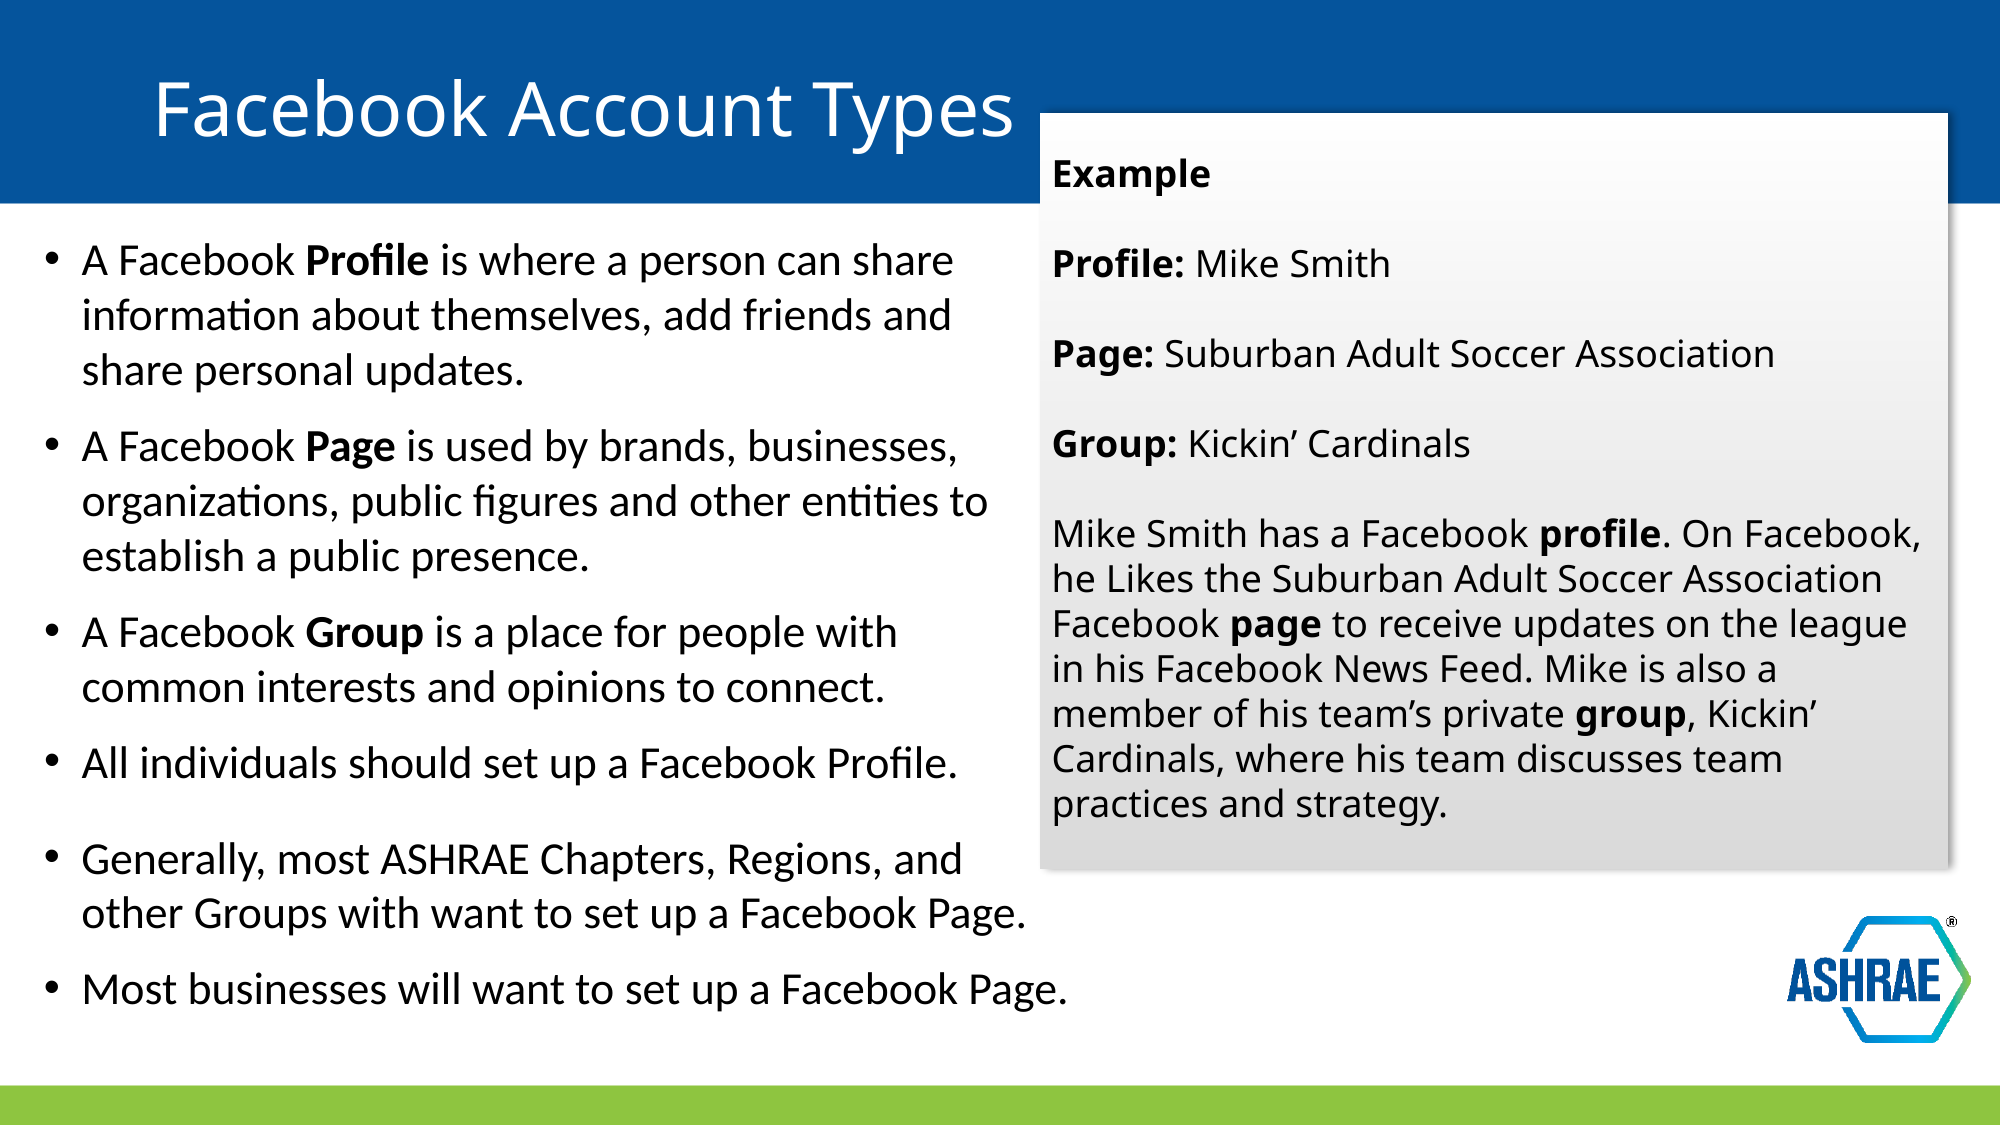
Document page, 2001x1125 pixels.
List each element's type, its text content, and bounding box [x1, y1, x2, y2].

picture [0, 0, 2000, 1125]
text_box Generally, most ASHRAE Chapters, Regions, and other Groups with want to set up a Facebook Page. Most businesses will want to set up a Facebook Page. [29, 820, 1717, 1022]
list A Facebook Profile is where a person can share information about themselves, add friends and share personal updates. A Facebook Page is used by brands, businesses, organizations, public figures and other entities to establish a public presence. A Facebook Group is a place for people with common interests and opinions to connect. All individuals should set up a Facebook Profile. [29, 222, 1040, 820]
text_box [1040, 112, 1948, 870]
title Facebook Account Types [137, 59, 1863, 166]
